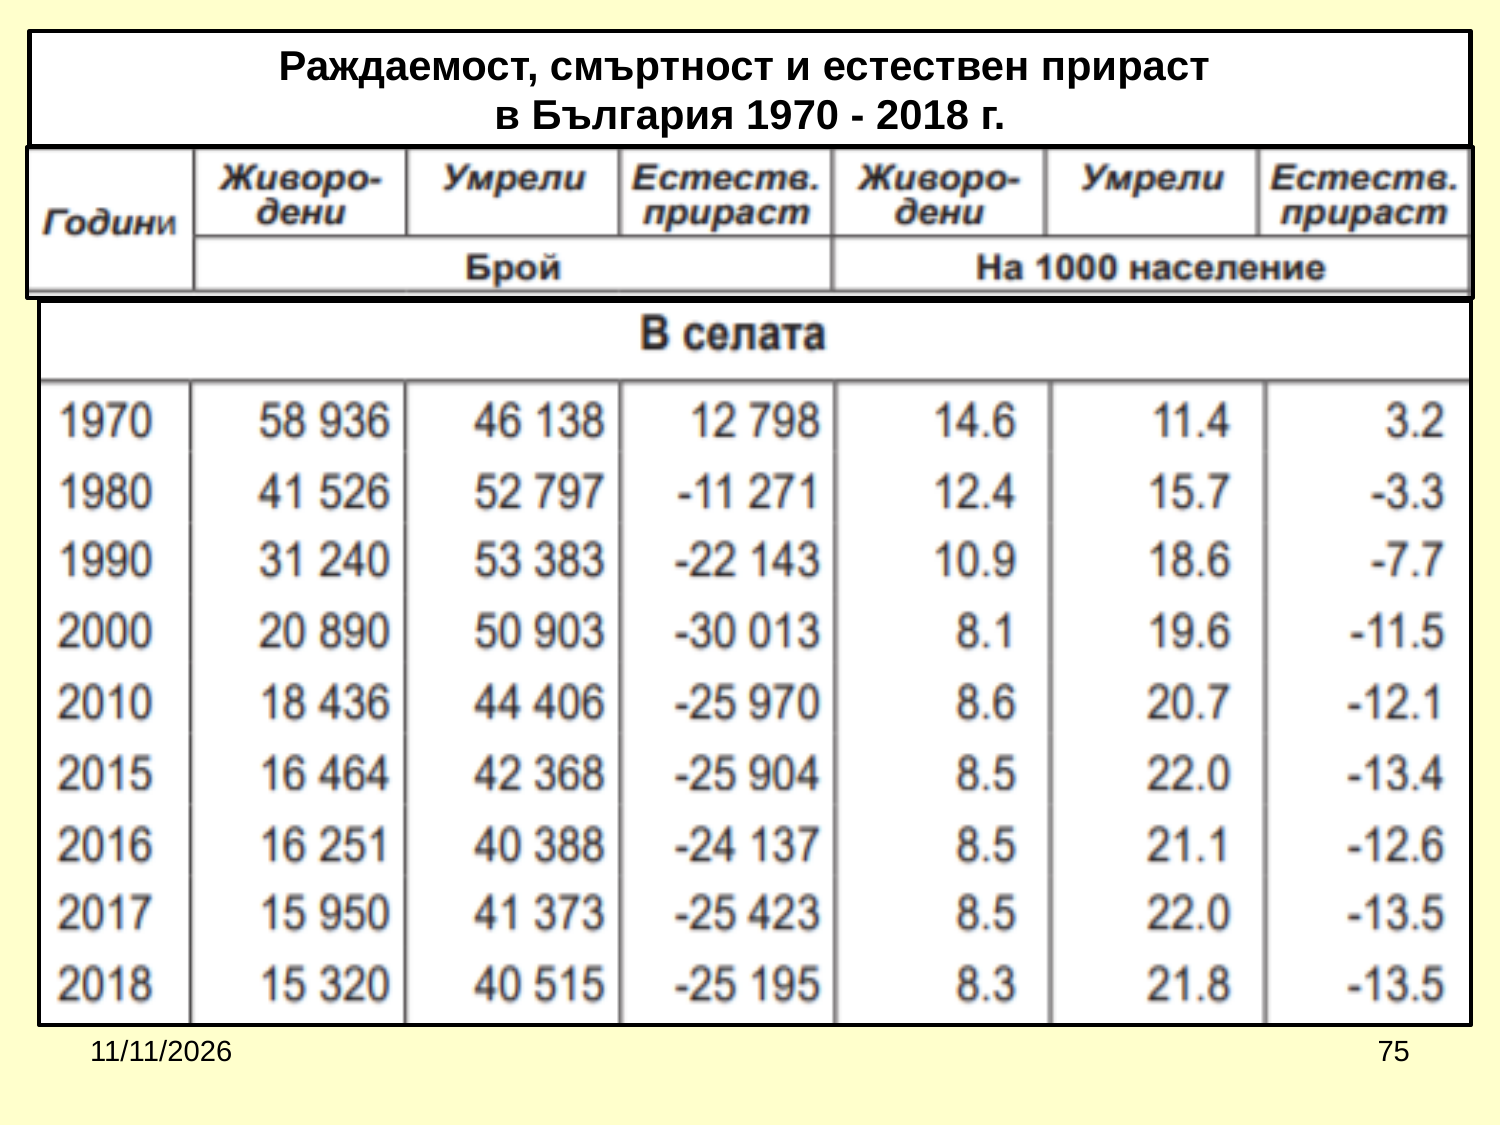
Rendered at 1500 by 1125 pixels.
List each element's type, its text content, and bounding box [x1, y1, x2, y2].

slide_number 75 [1074, 1031, 1425, 1103]
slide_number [75, 1031, 425, 1103]
text_box Раждаемост, смъртност и естествен прираст в България 1970 - 2018 г. [29, 30, 1471, 145]
picture [29, 148, 1471, 296]
picture [40, 302, 1469, 1024]
